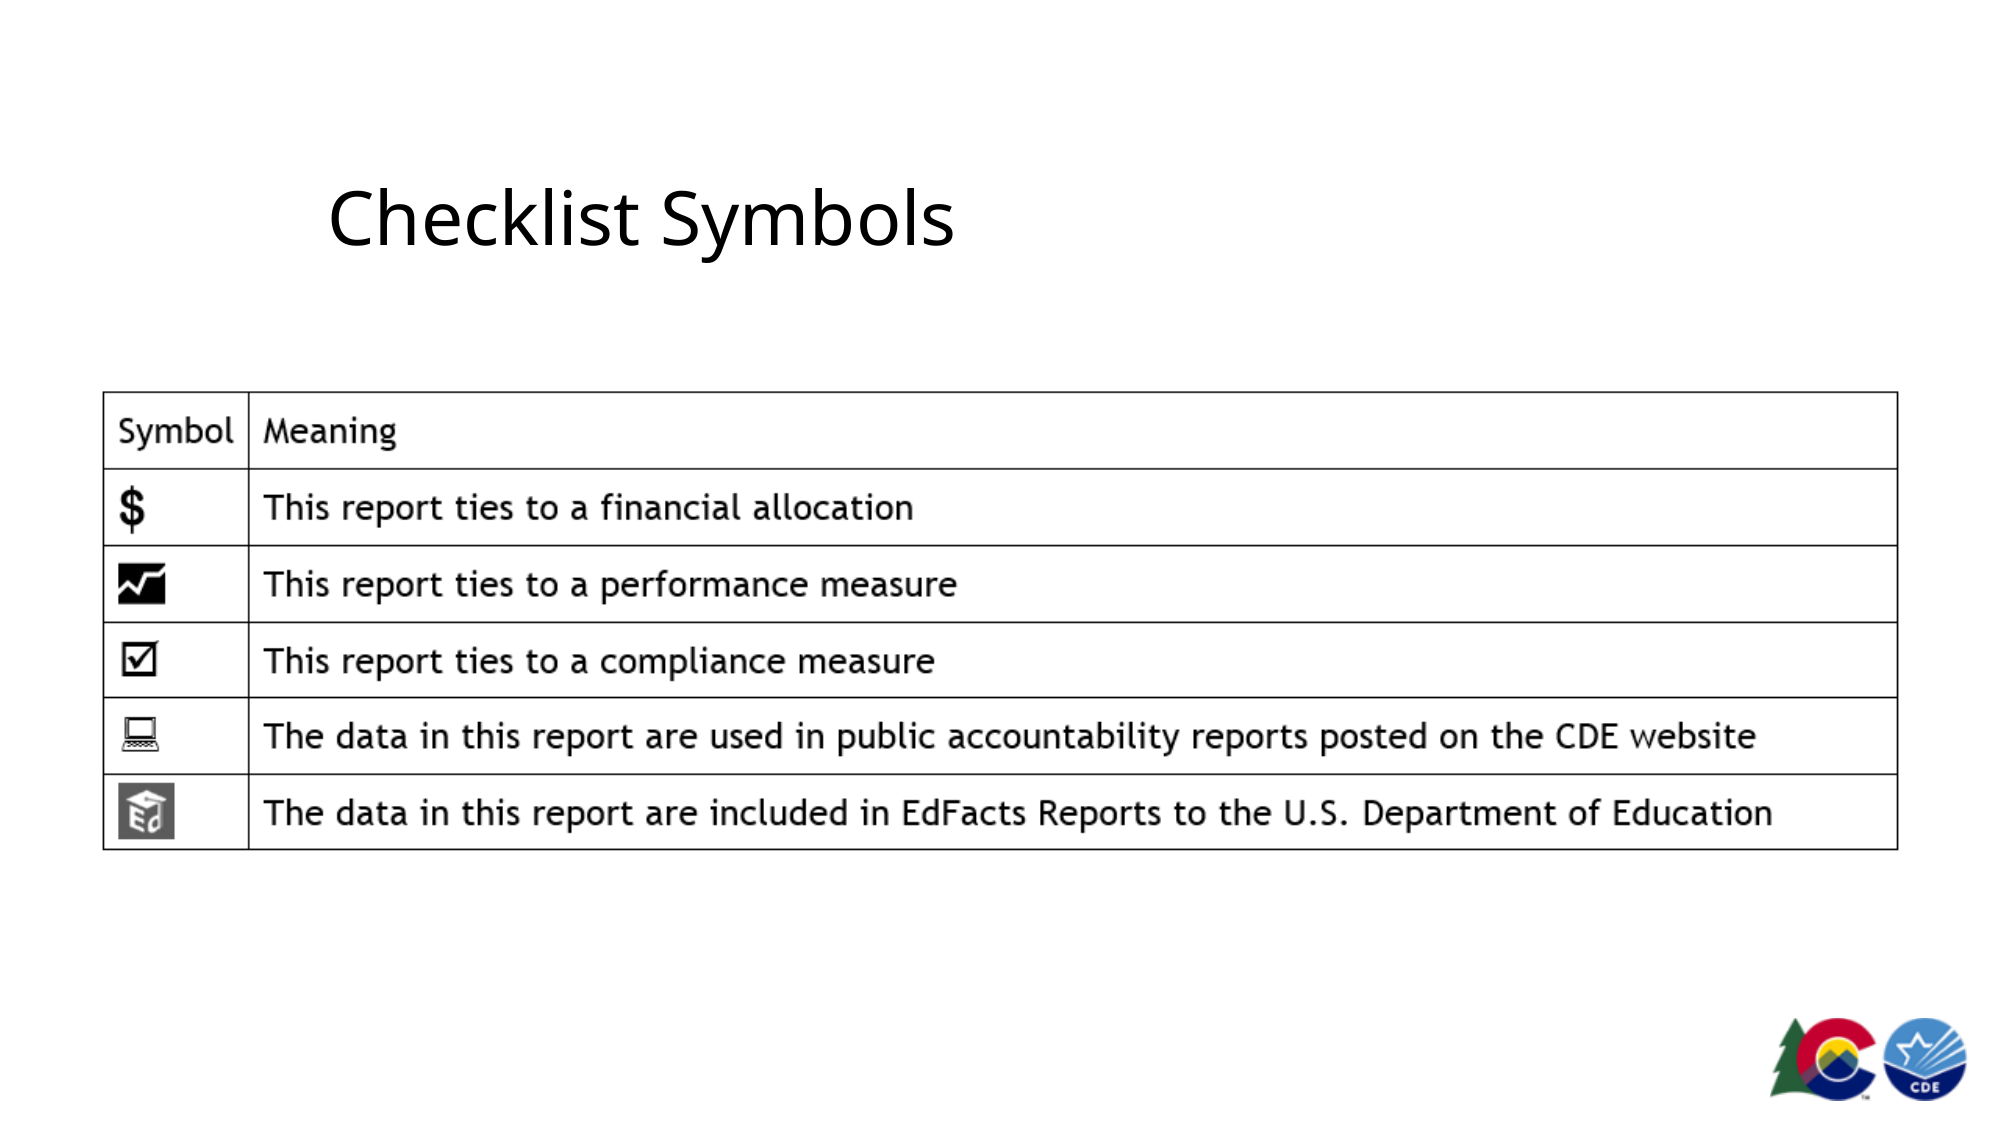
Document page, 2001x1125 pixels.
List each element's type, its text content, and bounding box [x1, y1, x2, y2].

picture [1770, 1018, 1978, 1101]
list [92, 376, 1908, 863]
title Checklist Symbols [312, 157, 1688, 286]
